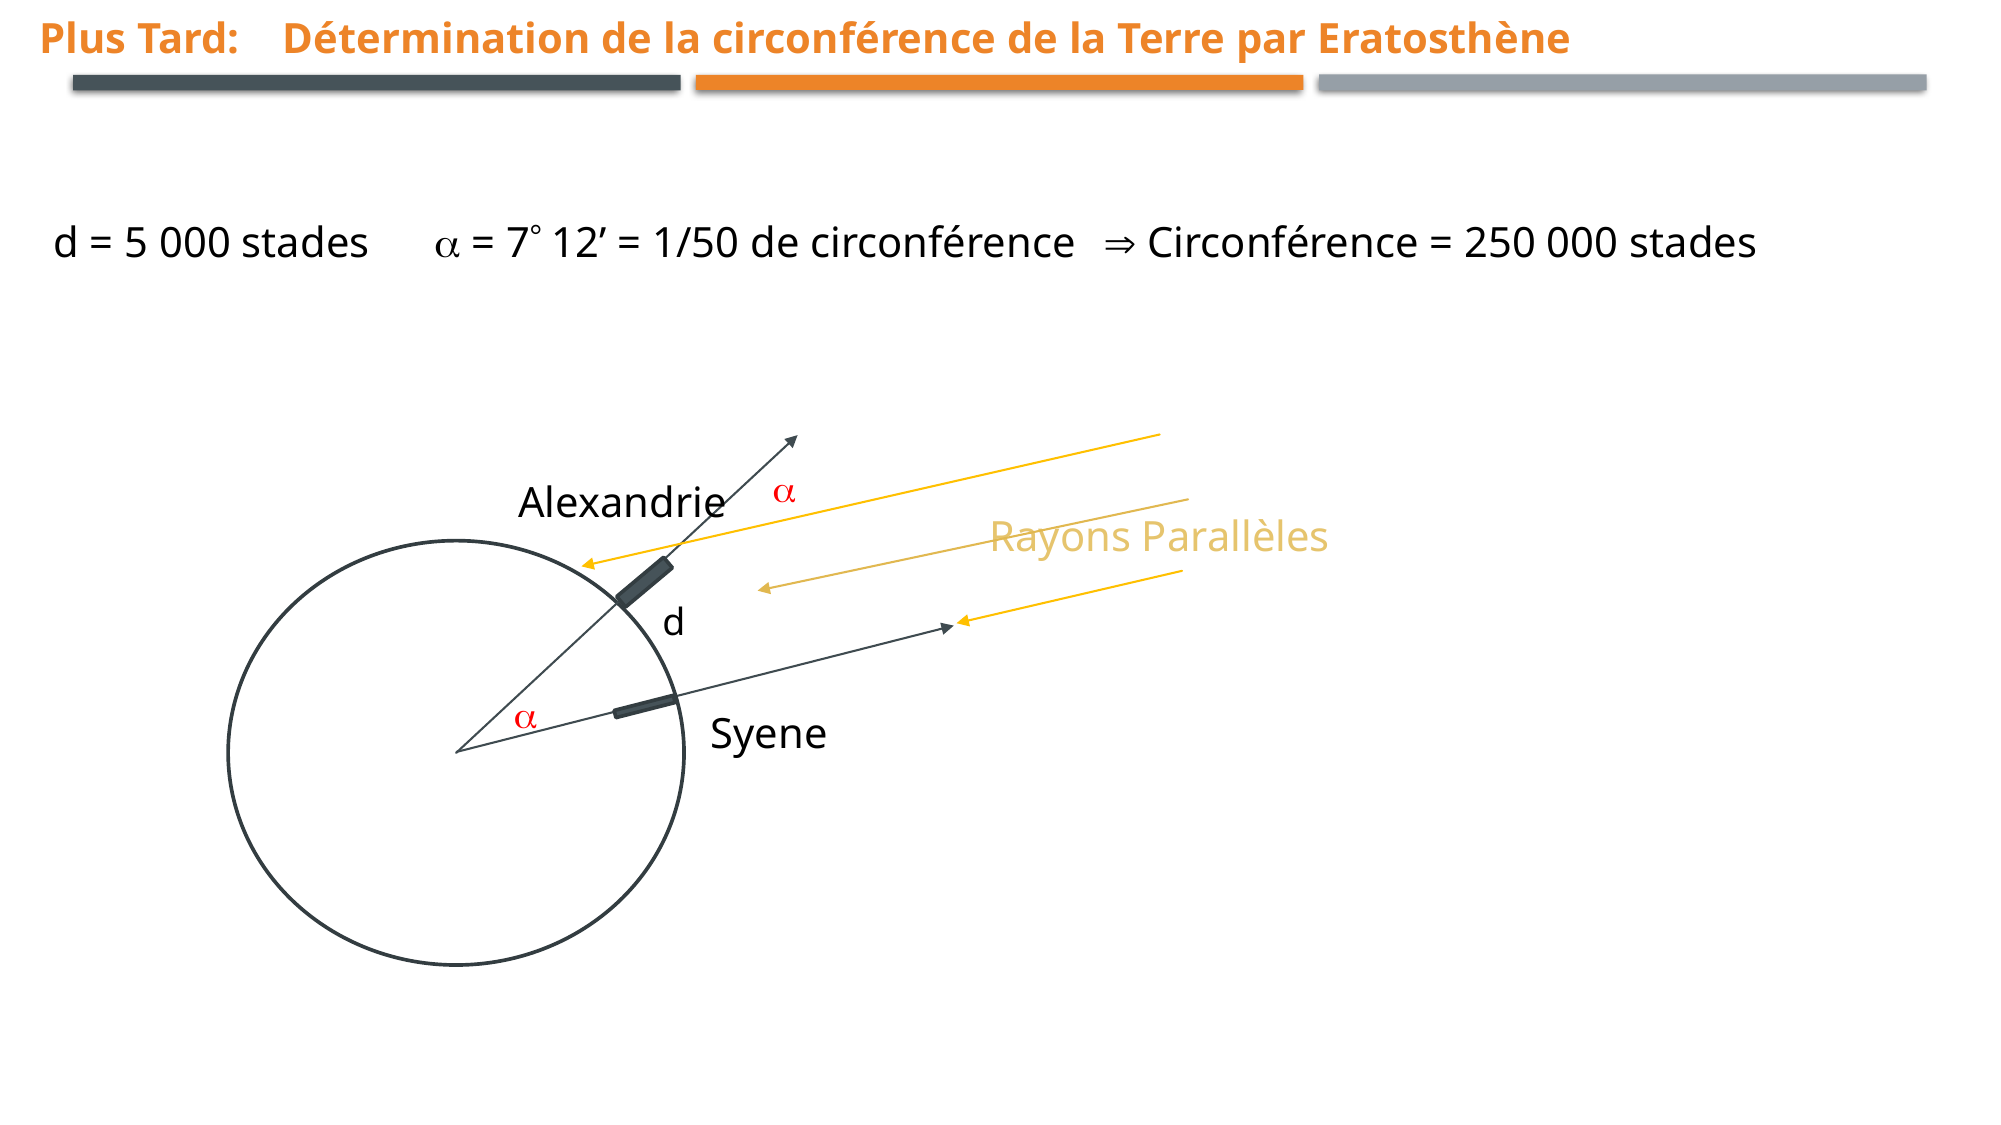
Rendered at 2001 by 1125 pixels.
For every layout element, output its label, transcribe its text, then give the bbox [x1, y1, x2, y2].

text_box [757, 498, 1189, 592]
text_box Rayons Parallèles [1193, 502, 1345, 568]
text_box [227, 433, 1183, 966]
text_box d = 5 000 stades  = 7 12’ = 1/50 de circonférence  Circonférence = 250 000 stades [38, 208, 1773, 274]
text_box Plus Tard: Détermination de la circonférence de la Terre par Eratosthène [24, 4, 1587, 69]
